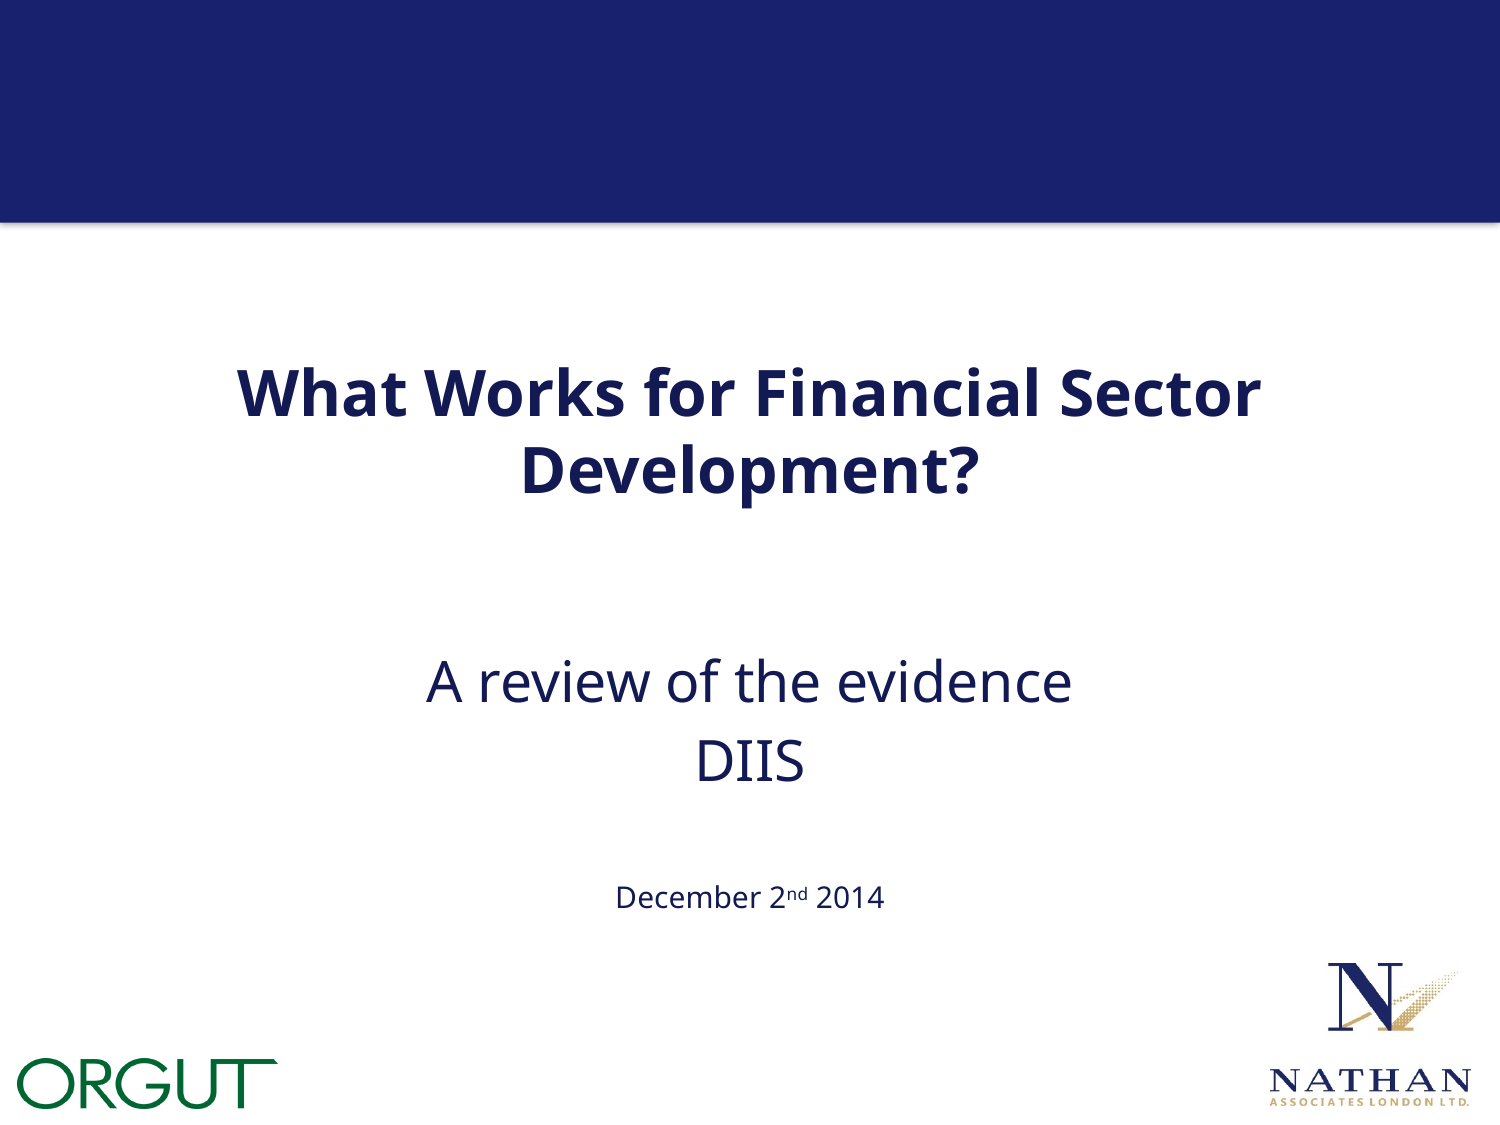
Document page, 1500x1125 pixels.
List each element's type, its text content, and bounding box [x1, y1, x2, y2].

picture [17, 1058, 278, 1109]
picture [1269, 963, 1471, 1106]
title What Works for Financial Sector Development? [112, 267, 1388, 591]
subtitle A review of the evidence DIIS December 2nd 2014 [225, 637, 1275, 925]
